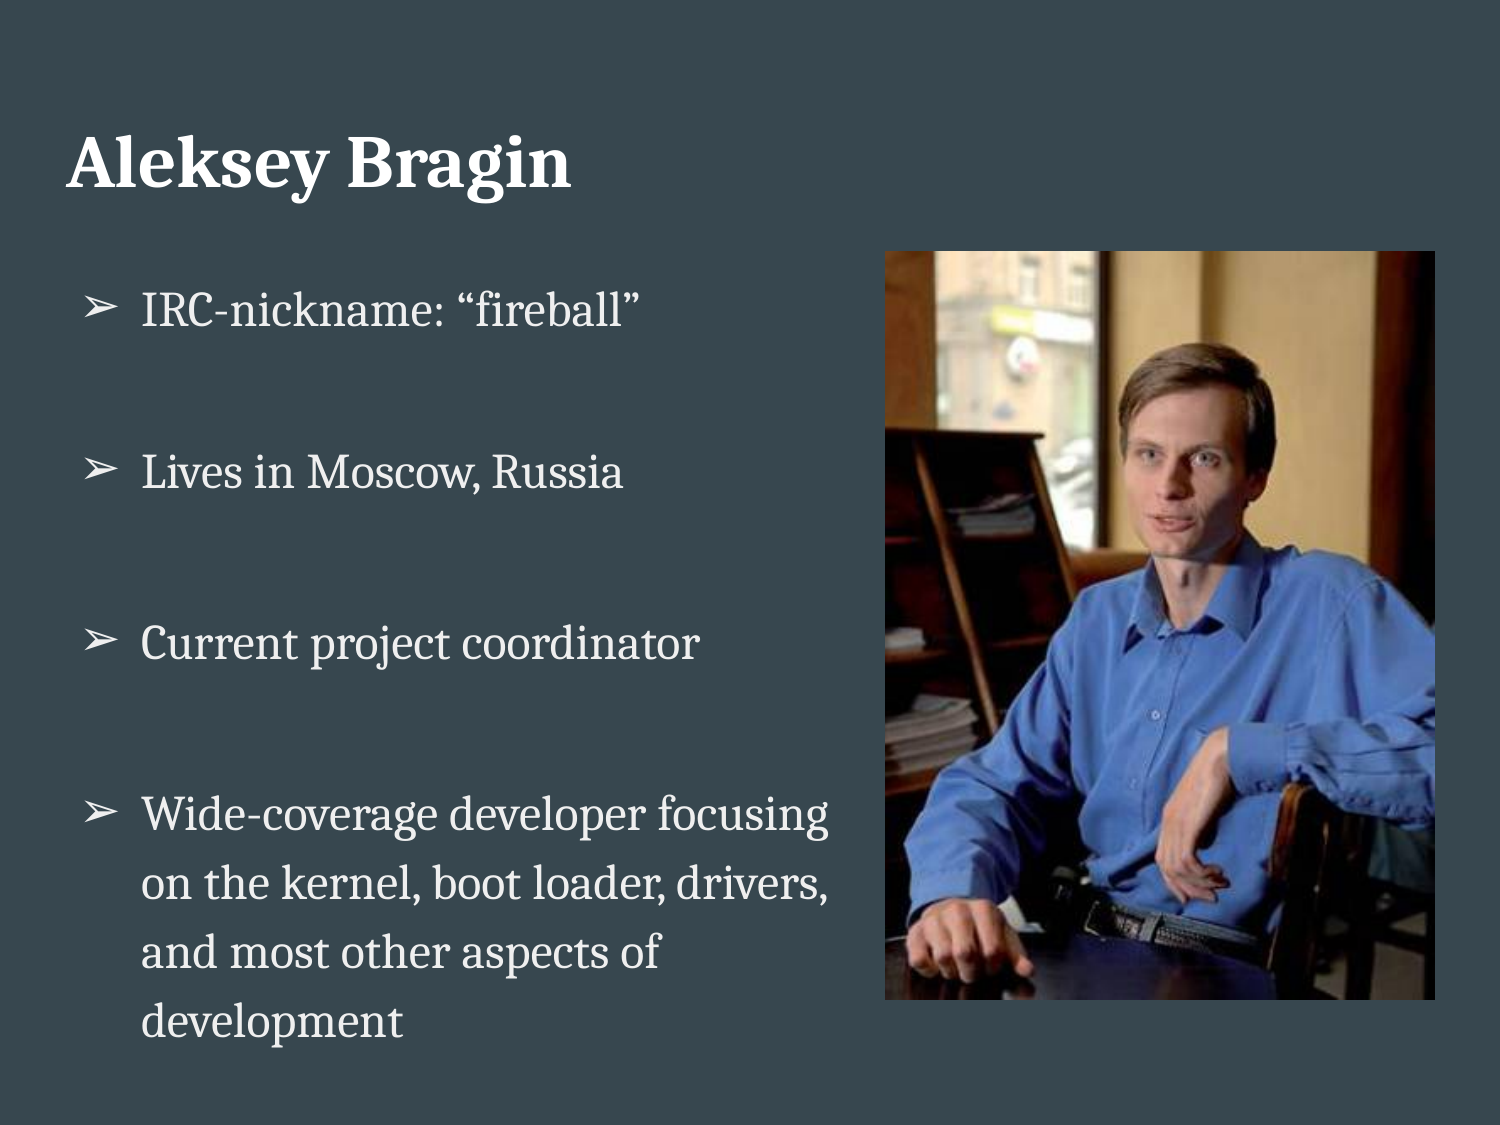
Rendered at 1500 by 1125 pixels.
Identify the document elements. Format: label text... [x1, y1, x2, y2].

picture [885, 251, 1435, 1000]
list IRC-nickname: “fireball” Lives in Moscow, Russia Current project coordinator Wide-coverage developer focusing on the kernel, boot loader, drivers, and most other aspects of development [51, 252, 865, 1000]
title Aleksey Bragin [51, 97, 1449, 223]
